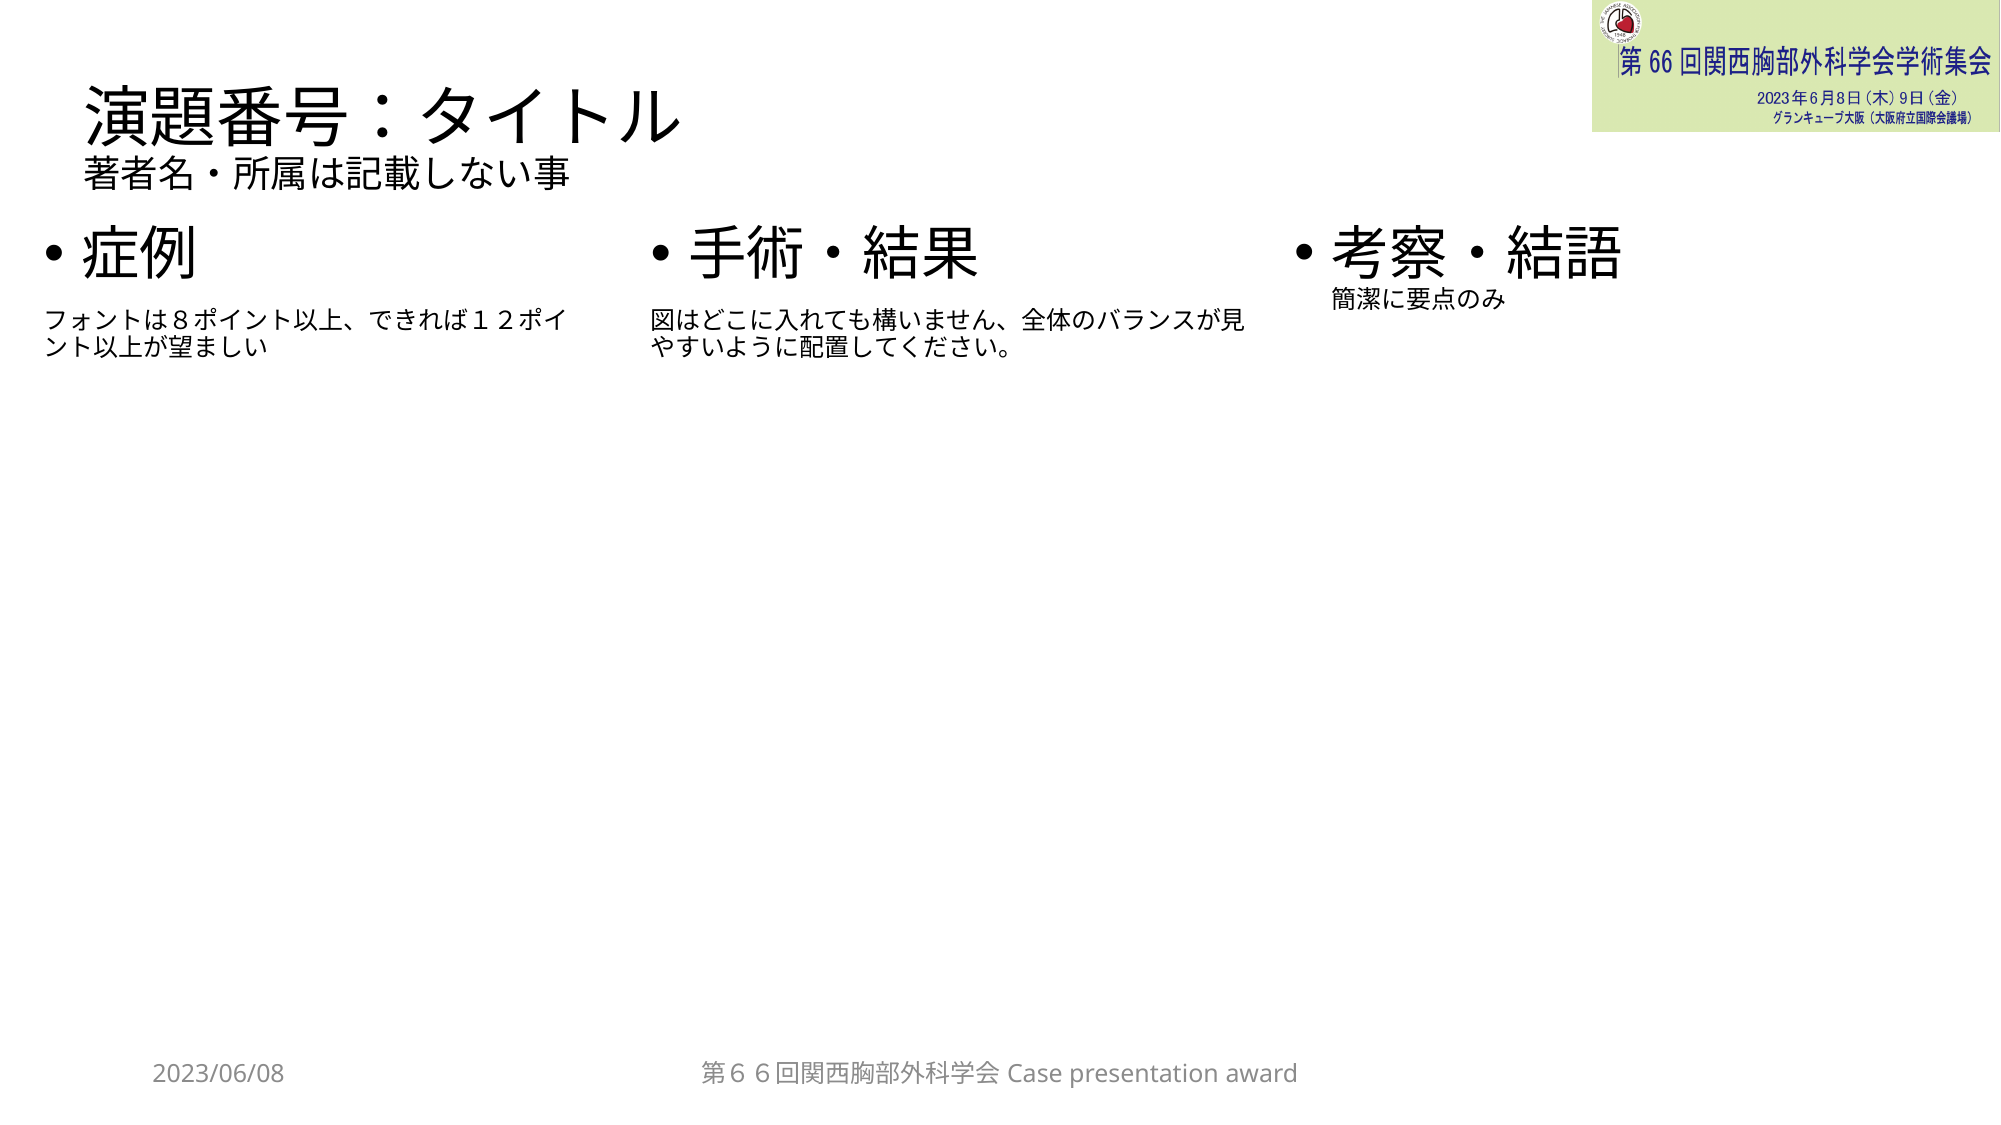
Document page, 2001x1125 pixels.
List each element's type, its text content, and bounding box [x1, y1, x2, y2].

list 症例 フォントは８ポイント以上、できれば１２ポイント以上が望ましい [28, 216, 588, 1037]
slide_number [137, 1042, 588, 1103]
title 演題番号：タイトル 著者名・所属は記載しない事 [68, 52, 1829, 228]
list 手術・結果 図はどこに入れても構いません、全体のバランスが見やすいように配置してください。 [635, 216, 1280, 1054]
picture [1592, 0, 2000, 132]
footer 第６６回関西胸部外科学会Case presentation award [662, 1042, 1338, 1103]
text_box 考察・結語 簡潔に要点のみ [1279, 216, 1961, 1020]
